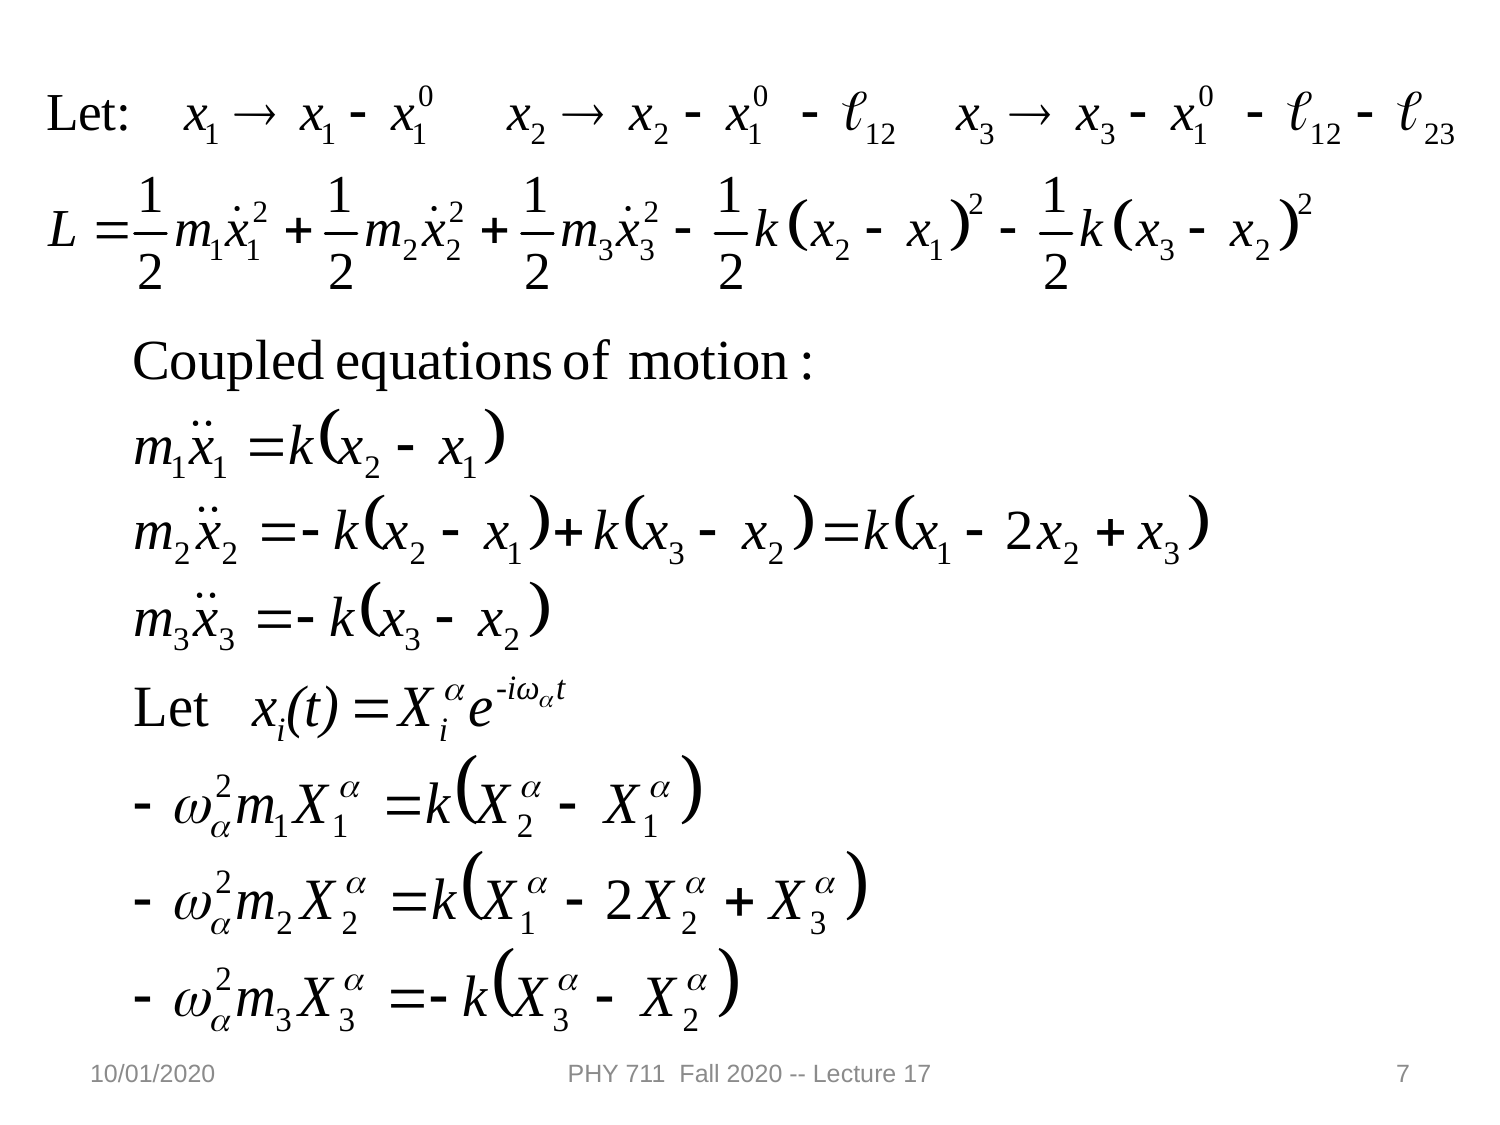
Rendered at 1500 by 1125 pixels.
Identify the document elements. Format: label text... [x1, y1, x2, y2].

footer PHY 711 Fall 2020 -- Lecture 17 [512, 1042, 988, 1103]
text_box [124, 661, 866, 1043]
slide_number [75, 1042, 425, 1103]
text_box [124, 329, 1211, 661]
slide_number 7 [1074, 1042, 1425, 1103]
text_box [41, 74, 1459, 298]
